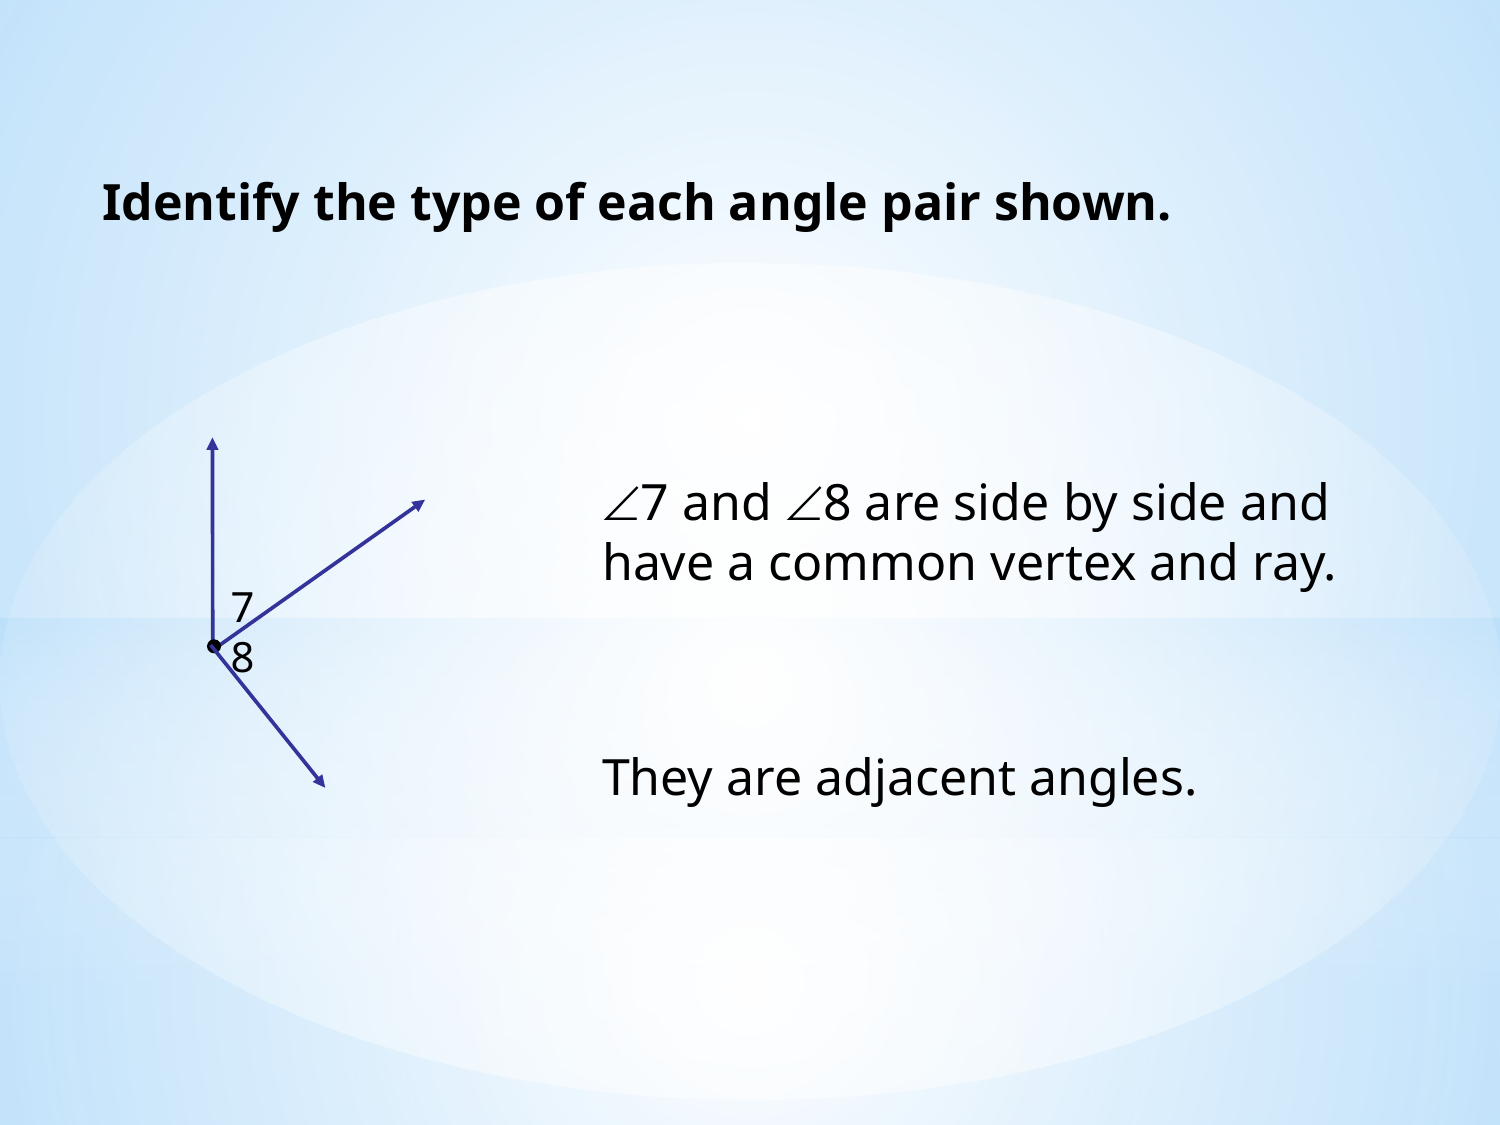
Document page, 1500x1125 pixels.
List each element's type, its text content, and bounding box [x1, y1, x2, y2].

text_box They are adjacent angles. [587, 737, 1350, 813]
text_box Identify the type of each angle pair shown. [87, 162, 1400, 421]
text_box 7 and 8 are side by side and have a common vertex and ray. [587, 462, 1413, 598]
text_box [207, 640, 221, 653]
text_box [210, 644, 326, 788]
text_box 7 8 [215, 573, 291, 689]
text_box [206, 437, 219, 640]
text_box [291, 499, 425, 595]
